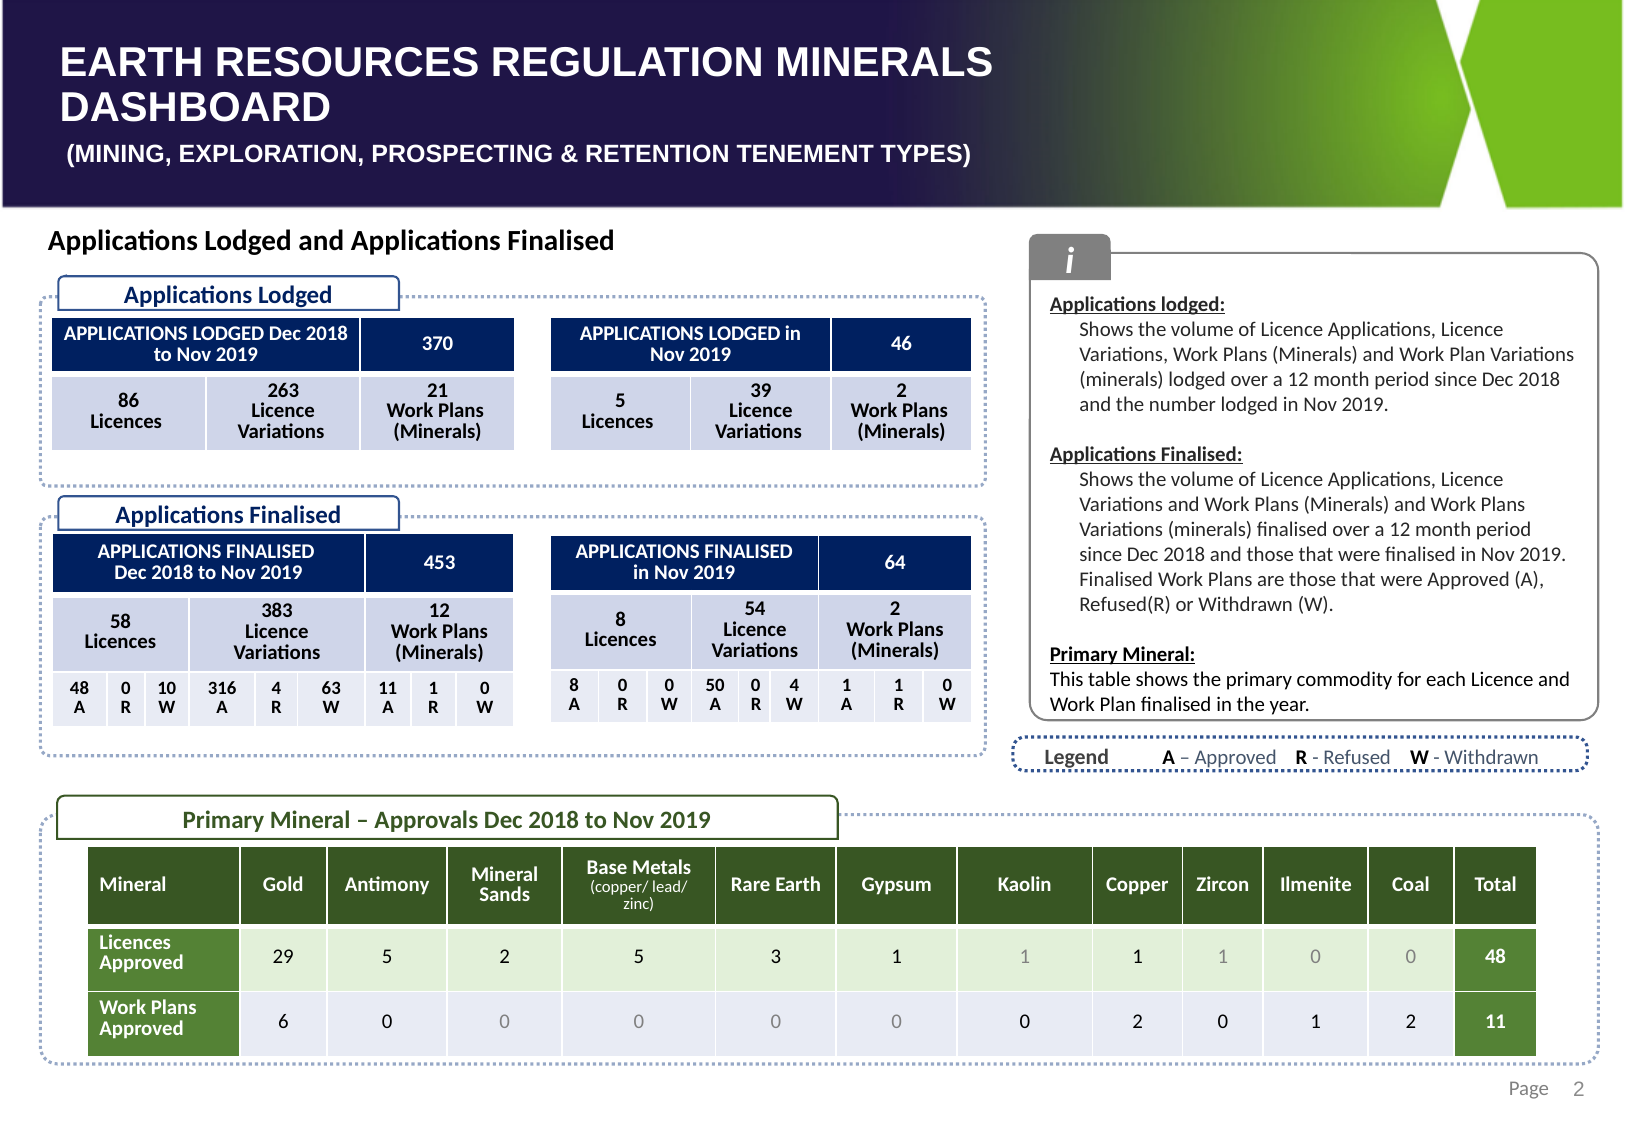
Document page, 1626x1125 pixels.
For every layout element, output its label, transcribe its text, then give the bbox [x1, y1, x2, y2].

slide_number 2 [1545, 1062, 1613, 1113]
text_box [39, 515, 987, 757]
text_box Applications Lodged and Applications Finalised [32, 221, 1151, 268]
text_box [39, 295, 987, 488]
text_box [1012, 735, 1592, 795]
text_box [1029, 234, 1599, 721]
text_box Applications Lodged [57, 274, 401, 311]
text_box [40, 795, 1599, 1064]
text_box Applications Finalised [57, 495, 401, 531]
picture [0, 0, 1625, 212]
